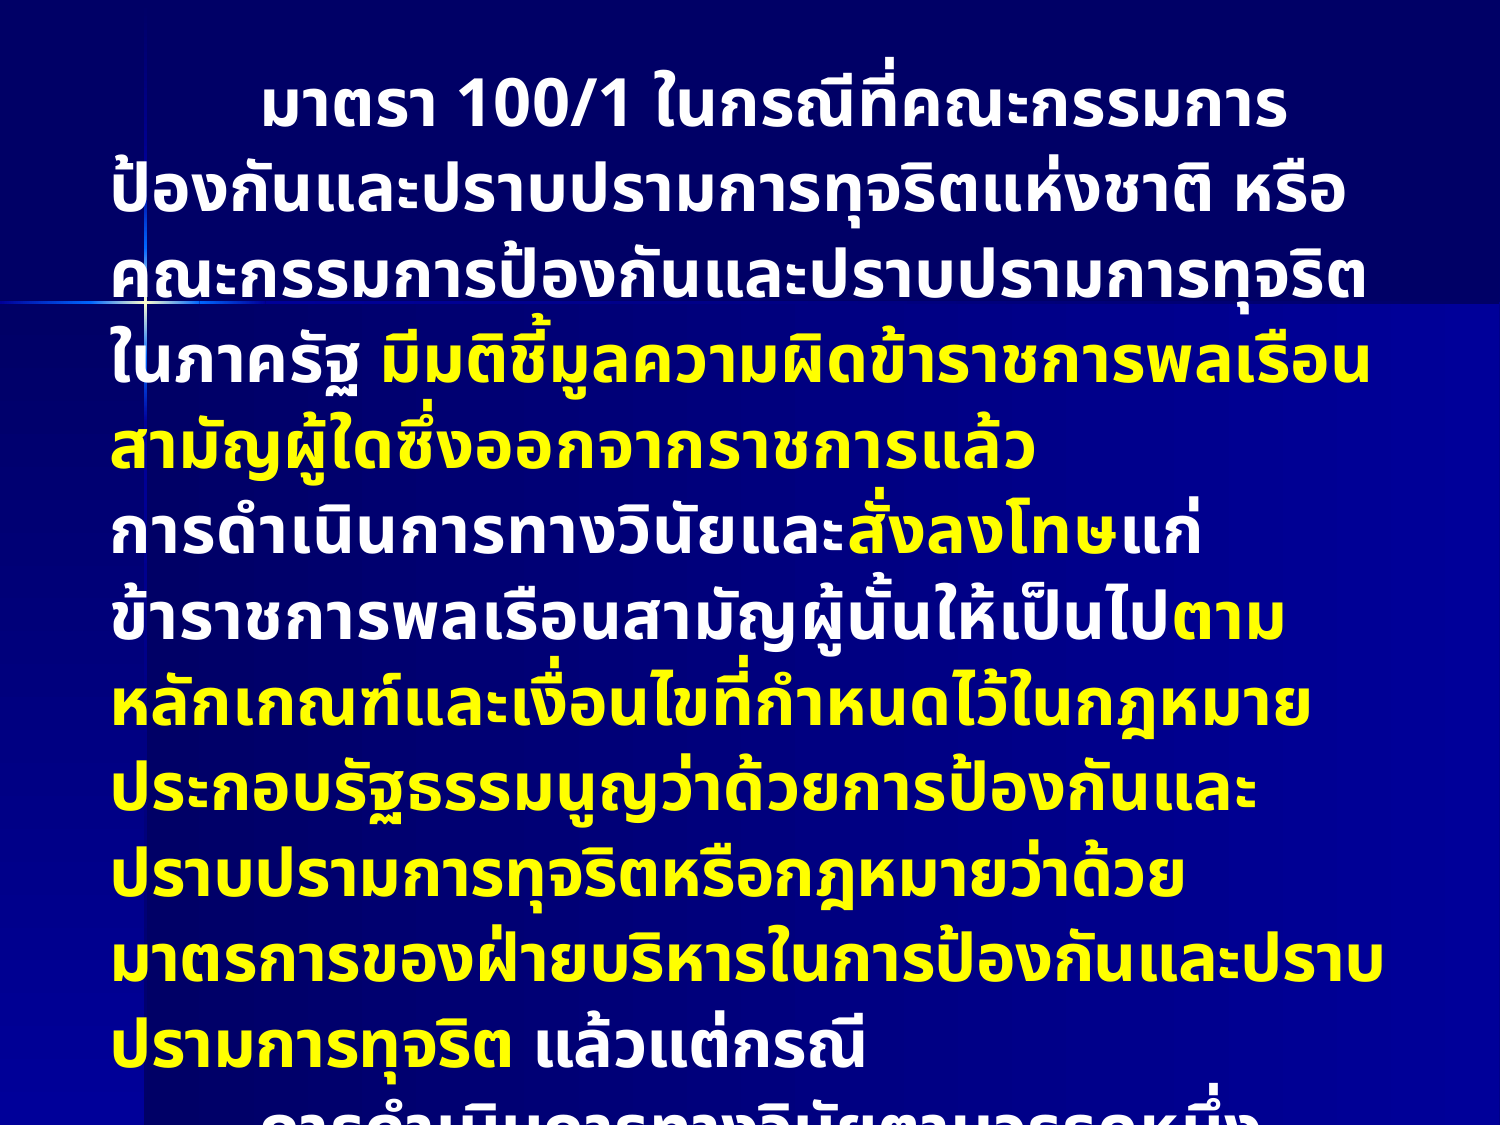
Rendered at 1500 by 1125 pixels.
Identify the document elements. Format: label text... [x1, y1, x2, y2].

text_box มาตรา 100/1 ในกรณีที่คณะกรรมการป้องกันและปราบปรามการทุจริตแห่งชาติ หรือคณะกรรมการป้องกันและปราบปรามการทุจริตในภาครัฐ มีมติชี้มูลความผิดข้าราชการพลเรือนสามัญผู้ใดซึ่งออกจากราชการแล้ว การดำเนินการทางวินัยและสั่งลงโทษแก่ข้าราชการพลเรือนสามัญผู้นั้นให้เป็นไปตามหลักเกณฑ์และเงื่อนไขที่กำหนดไว้ในกฎหมายประกอบรัฐธรรมนูญว่าด้วยการป้องกันและปราบปรามการทุจริตหรือกฎหมายว่าด้วยมาตรการของฝ่ายบริหารในการป้องกันและปราบปรามการทุจริต แล้วแต่กรณี การดำเนินการทางวินัยตามวรรคหนึ่ง หากปรากฏ ว่าผู้นั้นกระทำผิดวินัยอย่างไม่ร้ายแรงก็ให้งดโทษ [94, 46, 1406, 1125]
